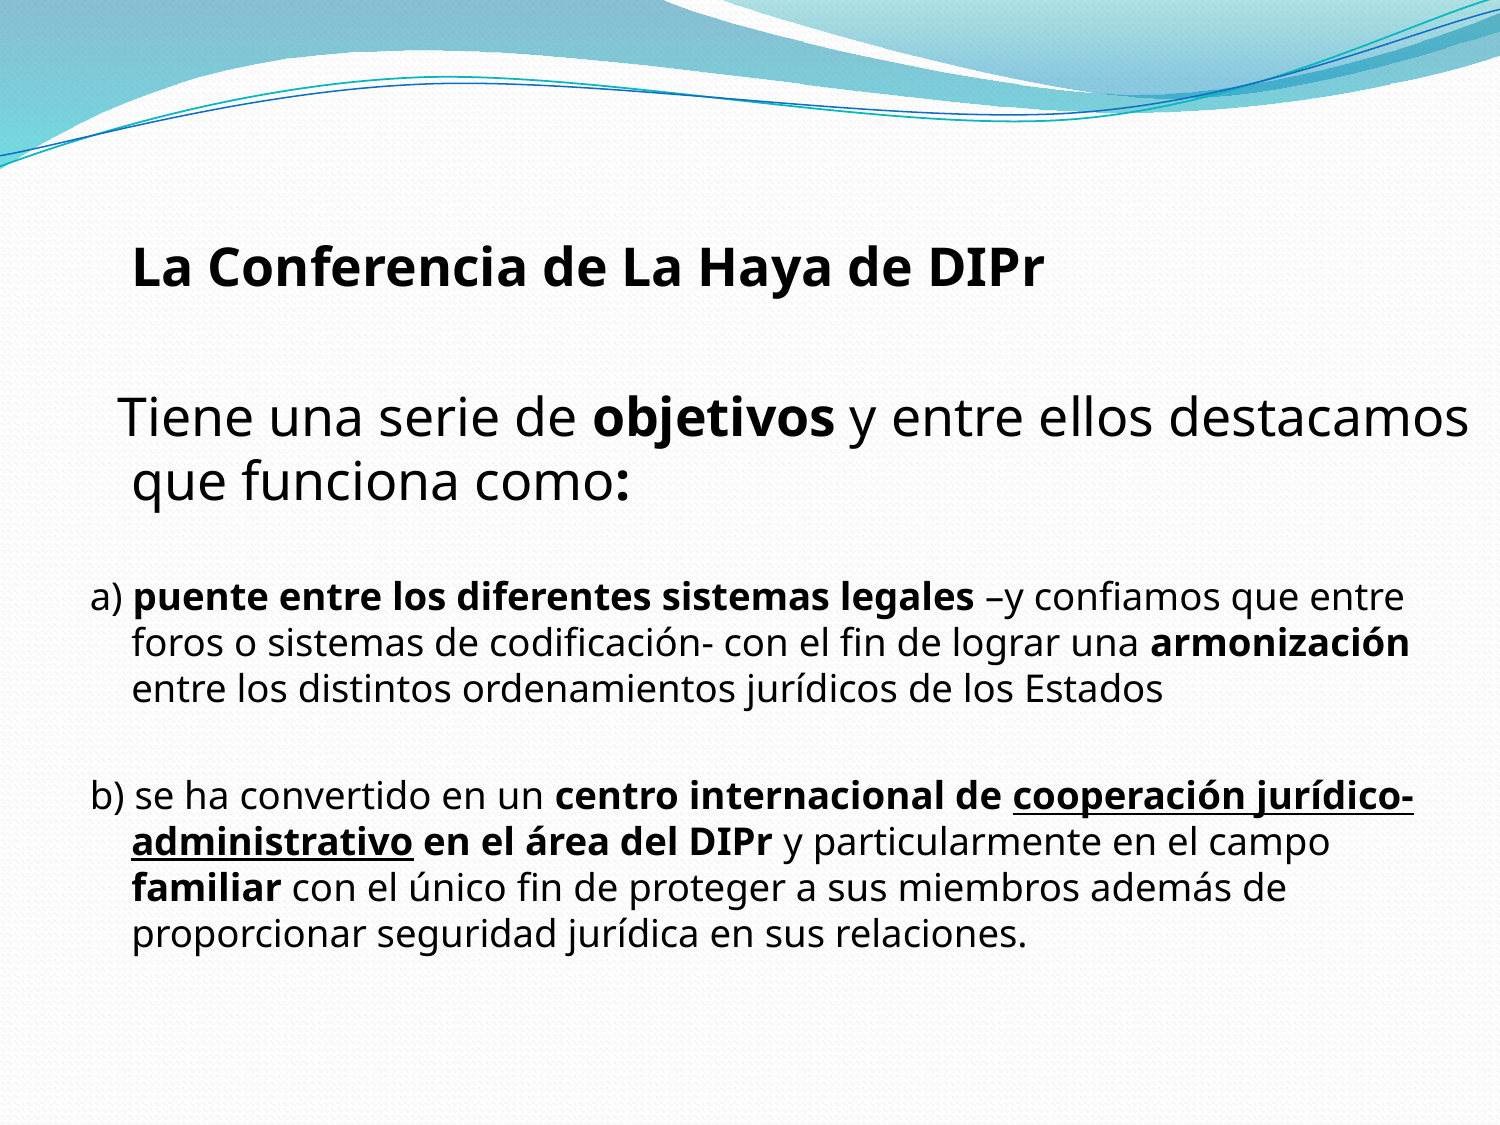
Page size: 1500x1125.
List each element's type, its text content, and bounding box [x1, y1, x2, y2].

list La Conferencia de La Haya de DIPr Tiene una serie de objetivos y entre ellos destacamos que funciona como: a) puente entre los diferentes sistemas legales –y confiamos que entre foros o sistemas de codificación- con el fin de lograr una armonización entre los distintos ordenamientos jurídicos de los Estados b) se ha convertido en un centro internacional de cooperación jurídico-administrativo en el área del DIPr y particularmente en el campo familiar con el único fin de proteger a sus miembros además de proporcionar seguridad jurídica en sus relaciones. [75, 224, 1500, 975]
title [50, 50, 1413, 338]
